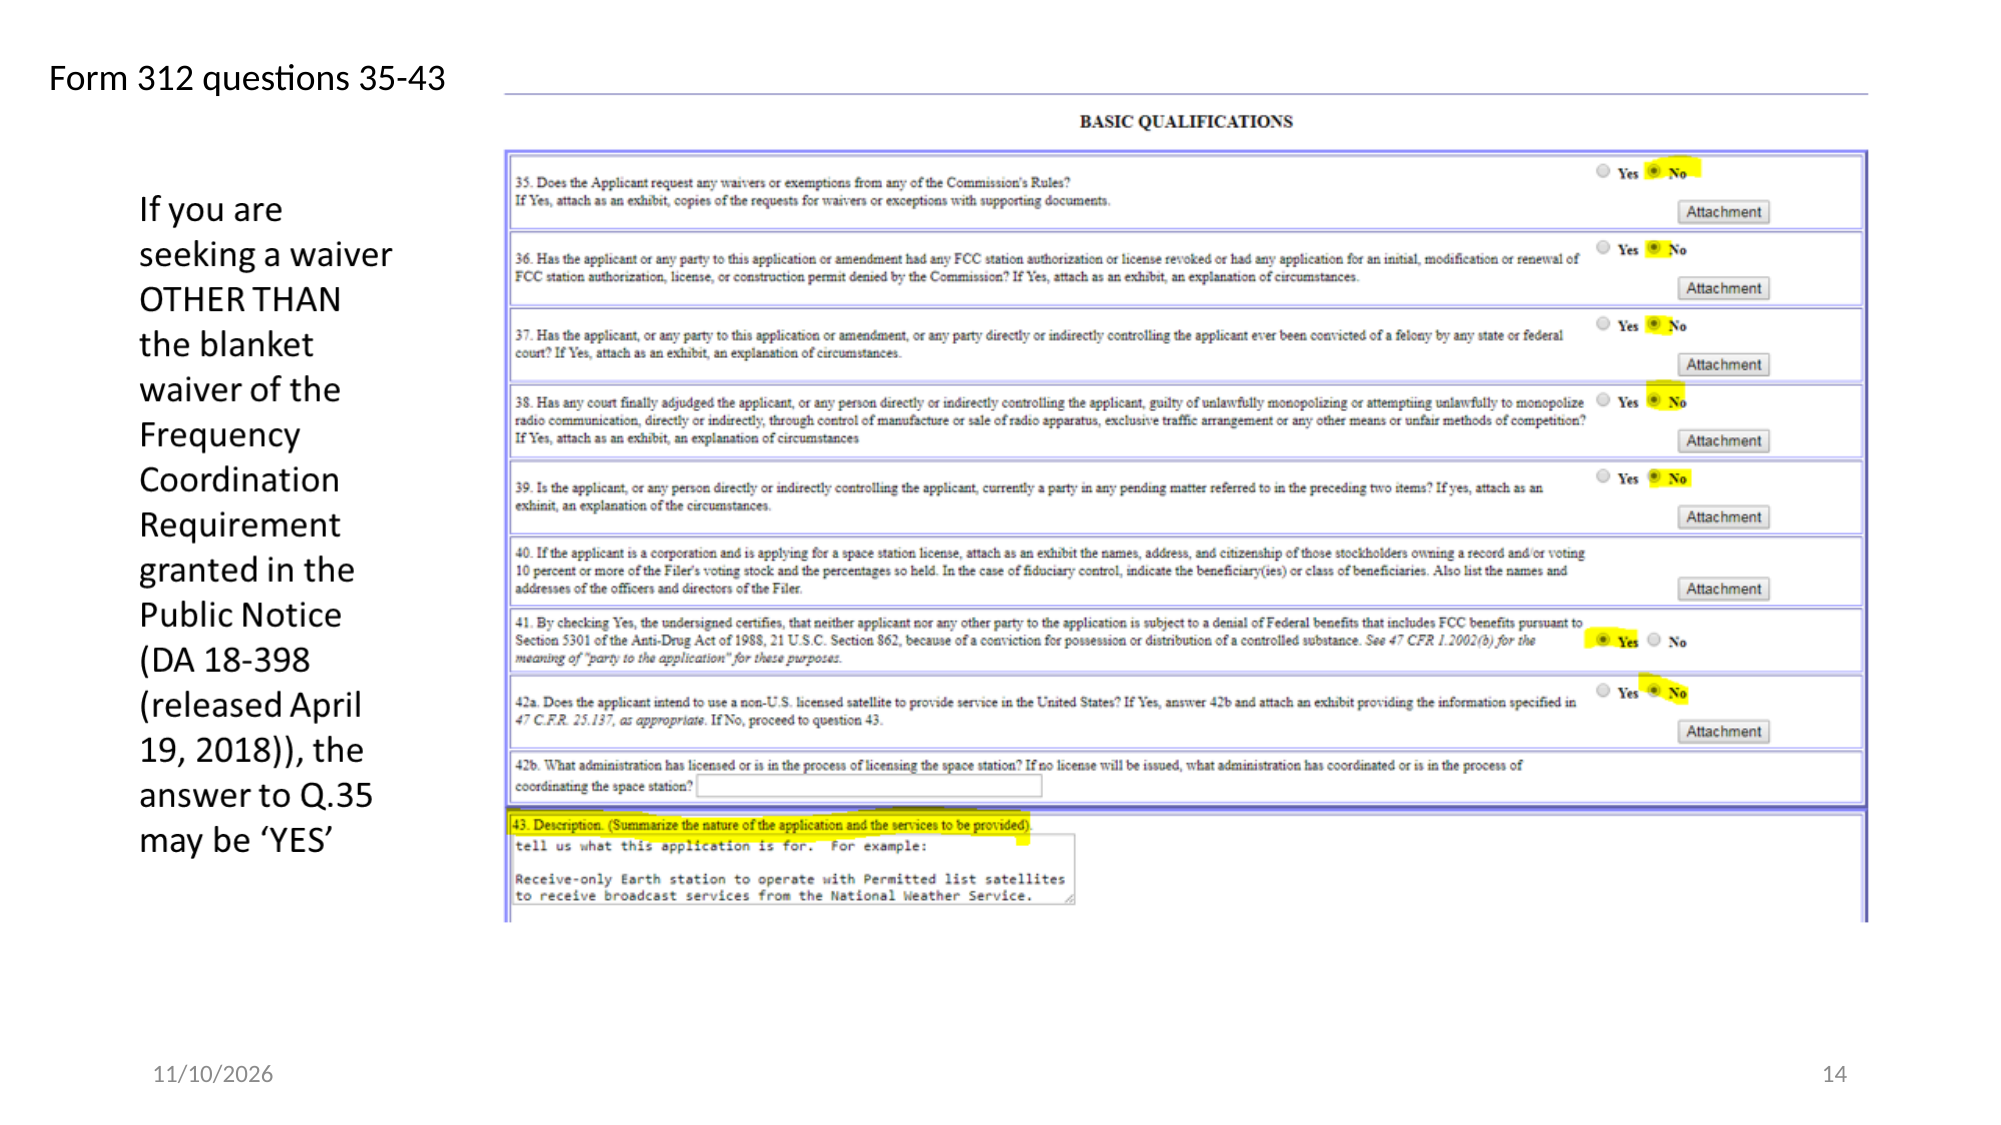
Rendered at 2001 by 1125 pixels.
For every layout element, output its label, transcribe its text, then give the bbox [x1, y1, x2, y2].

text_box Form 312 questions 35-43 [34, 46, 972, 106]
slide_number 14 [1412, 1042, 1863, 1103]
picture [115, 173, 423, 885]
picture [502, 92, 1881, 932]
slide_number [137, 1042, 588, 1103]
